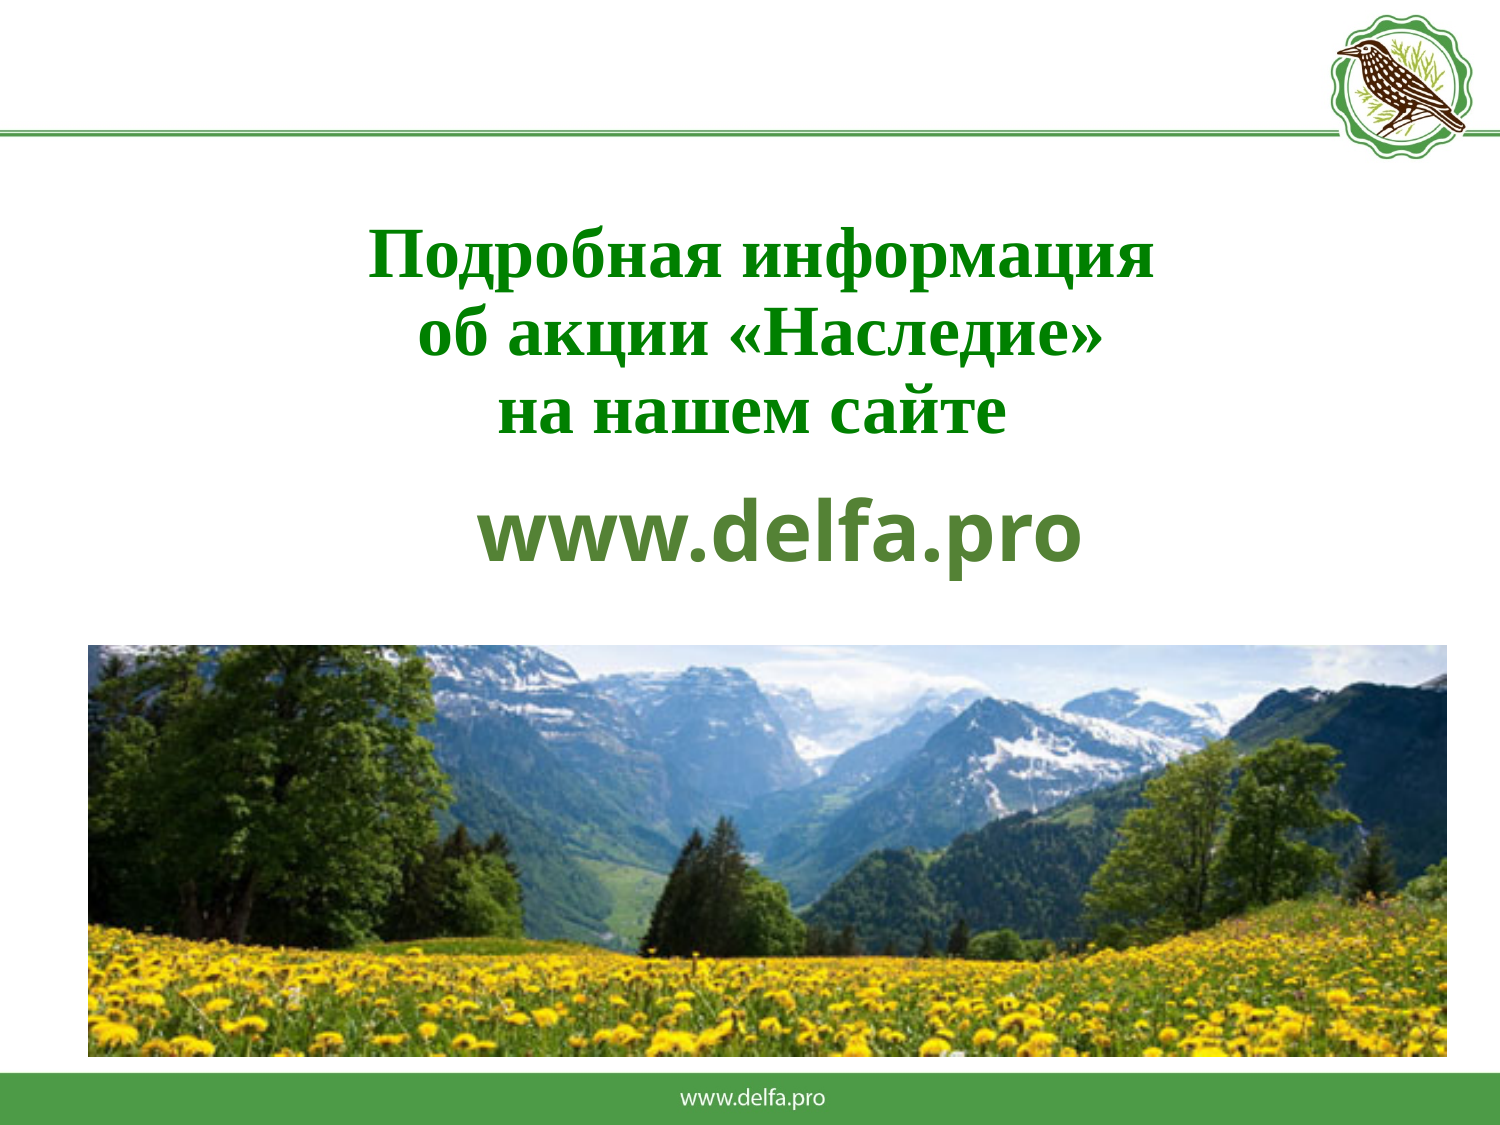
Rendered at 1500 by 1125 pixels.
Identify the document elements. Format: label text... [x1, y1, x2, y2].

list www.delfa.pro [60, 438, 1500, 613]
picture [0, 0, 1500, 1125]
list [88, 645, 1448, 1057]
title Подробная информация об акции «Наследие» на нашем сайте [88, 208, 1435, 438]
